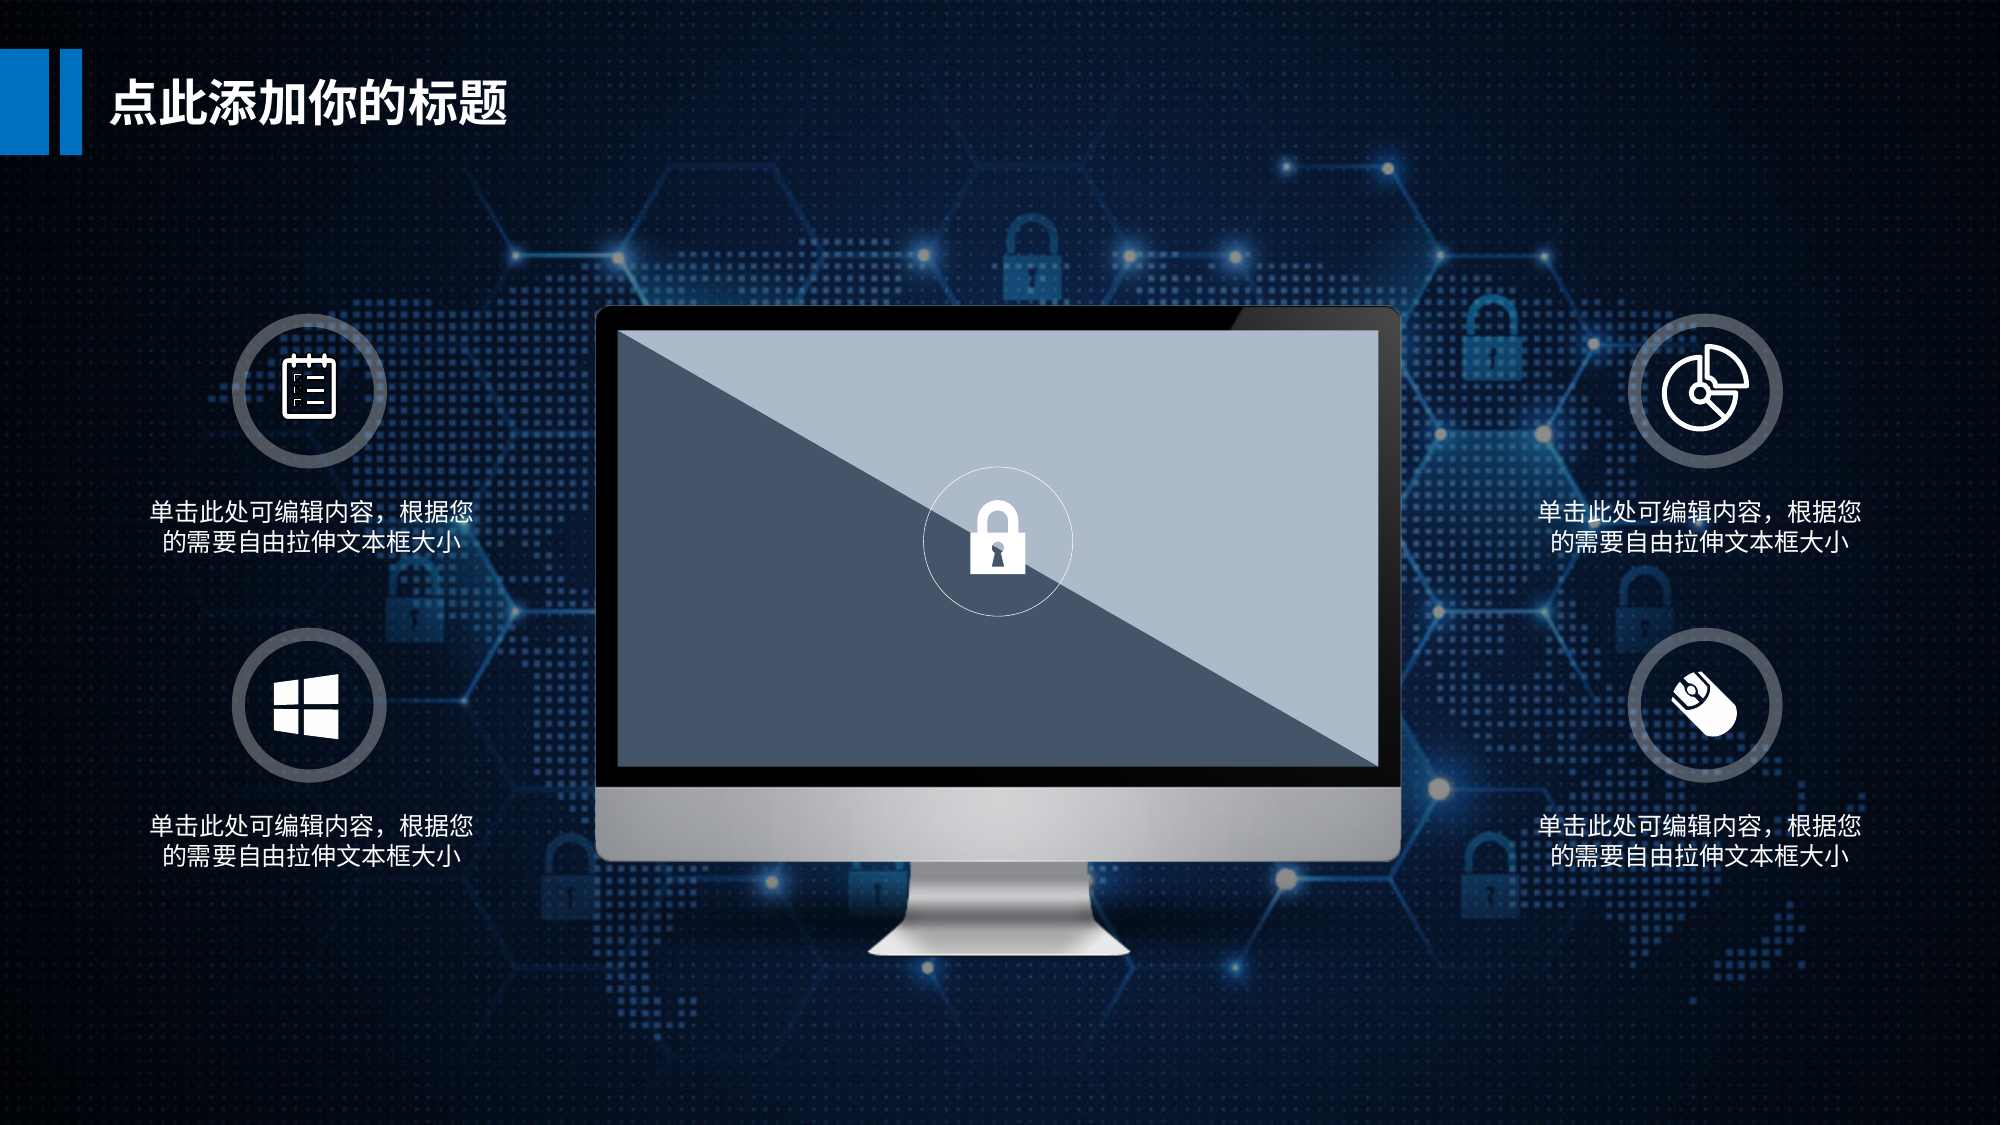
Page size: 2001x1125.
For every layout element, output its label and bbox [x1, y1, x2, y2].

picture [0, 0, 2000, 1125]
text_box [281, 352, 337, 420]
